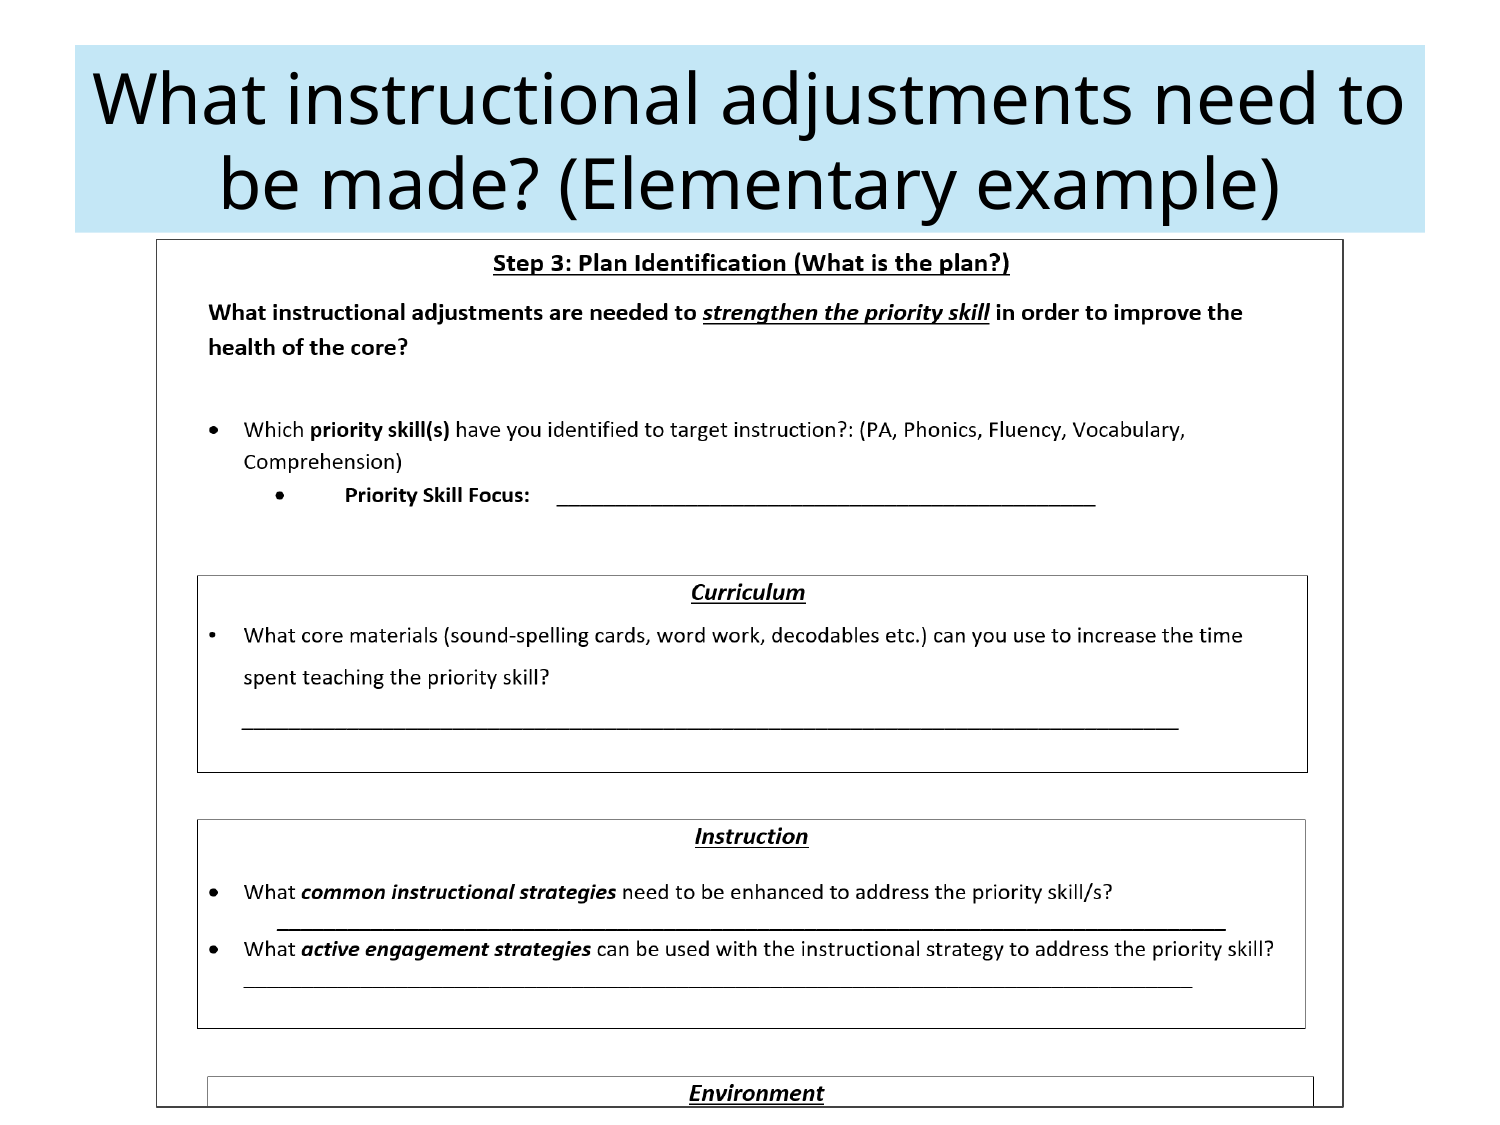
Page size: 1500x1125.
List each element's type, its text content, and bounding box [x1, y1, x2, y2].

title What instructional adjustments need to be made? (Elementary example) [75, 45, 1425, 233]
picture [157, 239, 1343, 1107]
